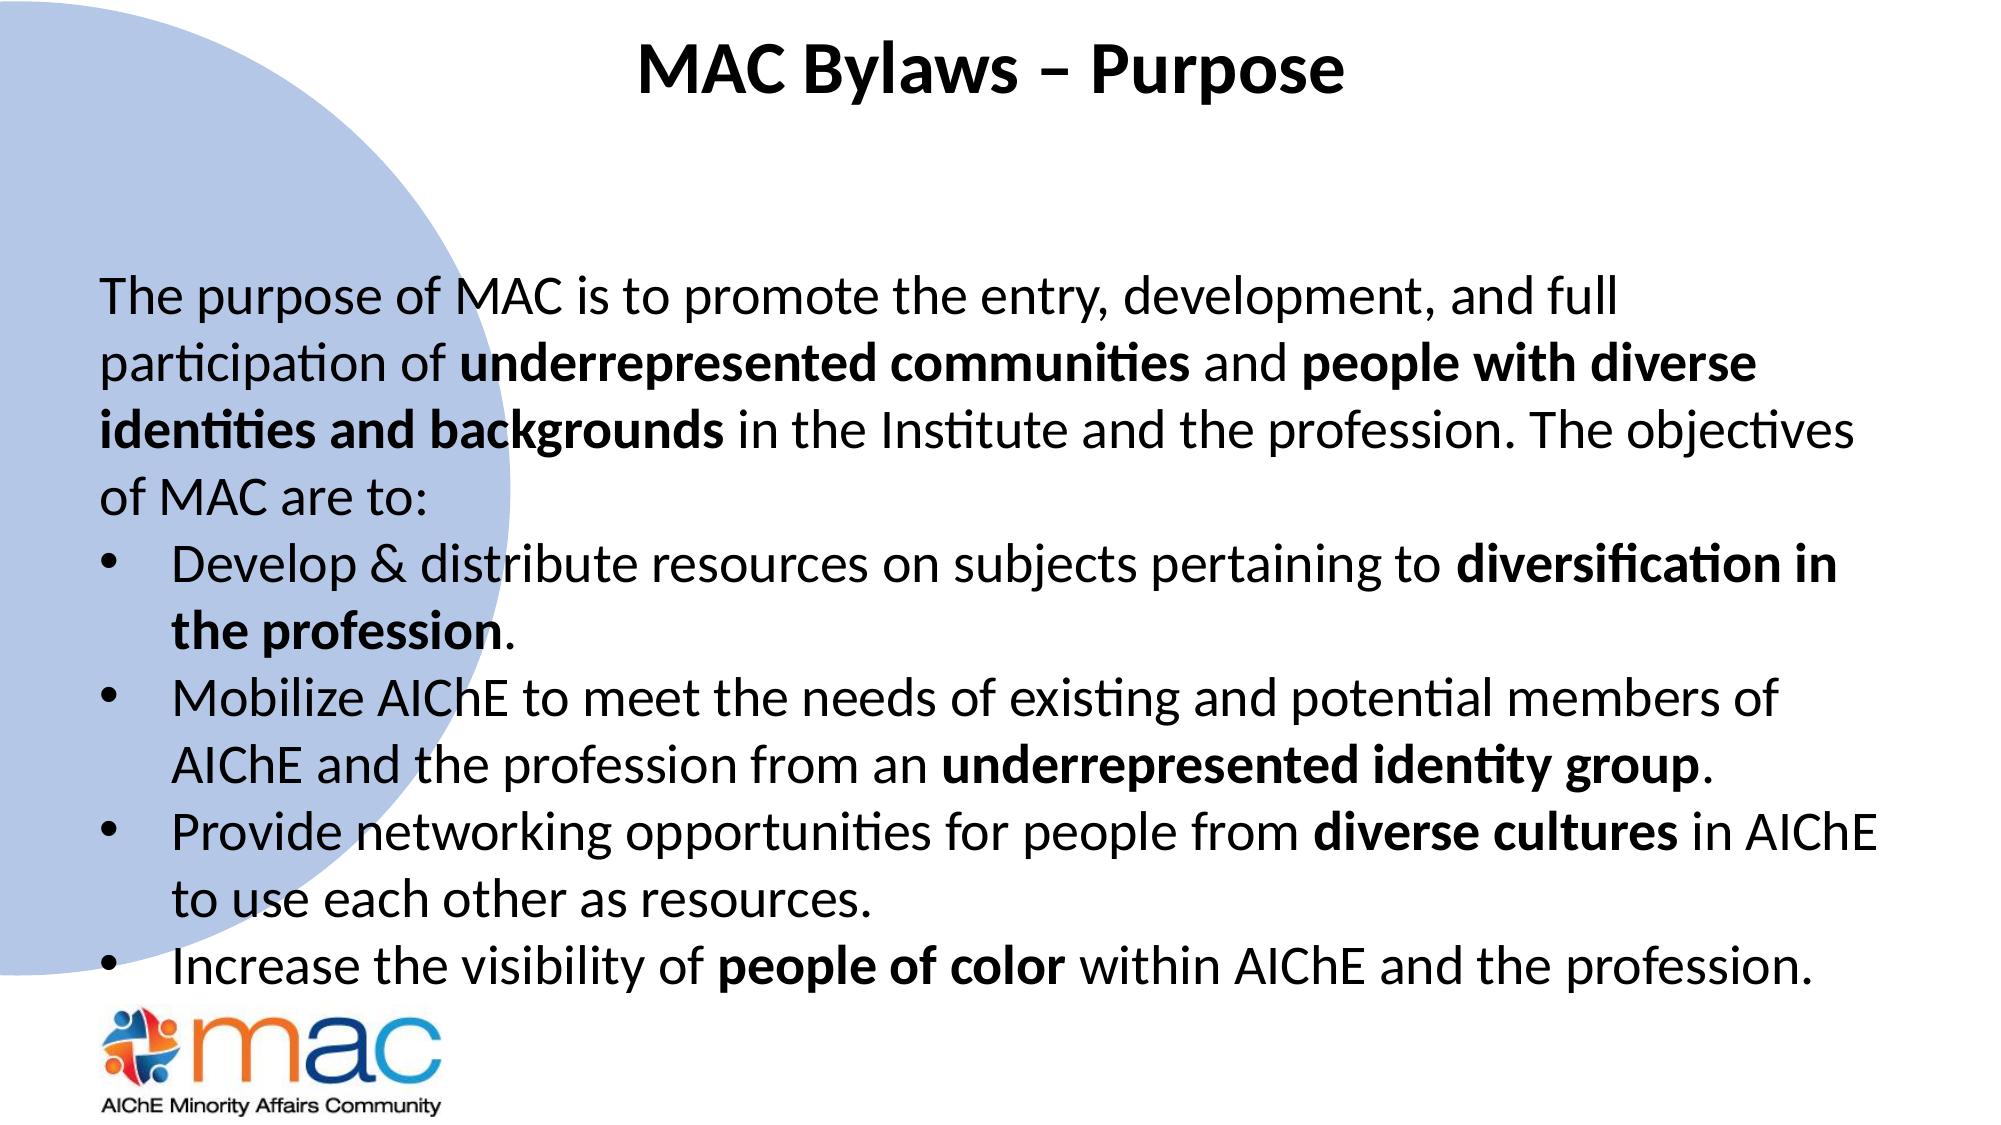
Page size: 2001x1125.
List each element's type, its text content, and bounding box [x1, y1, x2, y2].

picture [99, 1004, 442, 1117]
list The purpose of MAC is to promote the entry, development, and full participation of underrepresented communities and people with diverse identities and backgrounds in the Institute and the profession. The objectives of MAC are to: Develop & distribute resources on subjects pertaining to diversification in the profession. Mobilize AIChE to meet the needs of existing and potential members of AIChE and the profession from an underrepresented identity group. Provide networking opportunities for people from diverse cultures in AIChE to use each other as resources. Increase the visibility of people of color within AIChE and the profession. [99, 258, 1900, 1002]
title MAC Bylaws – Purpose [151, 18, 1849, 113]
